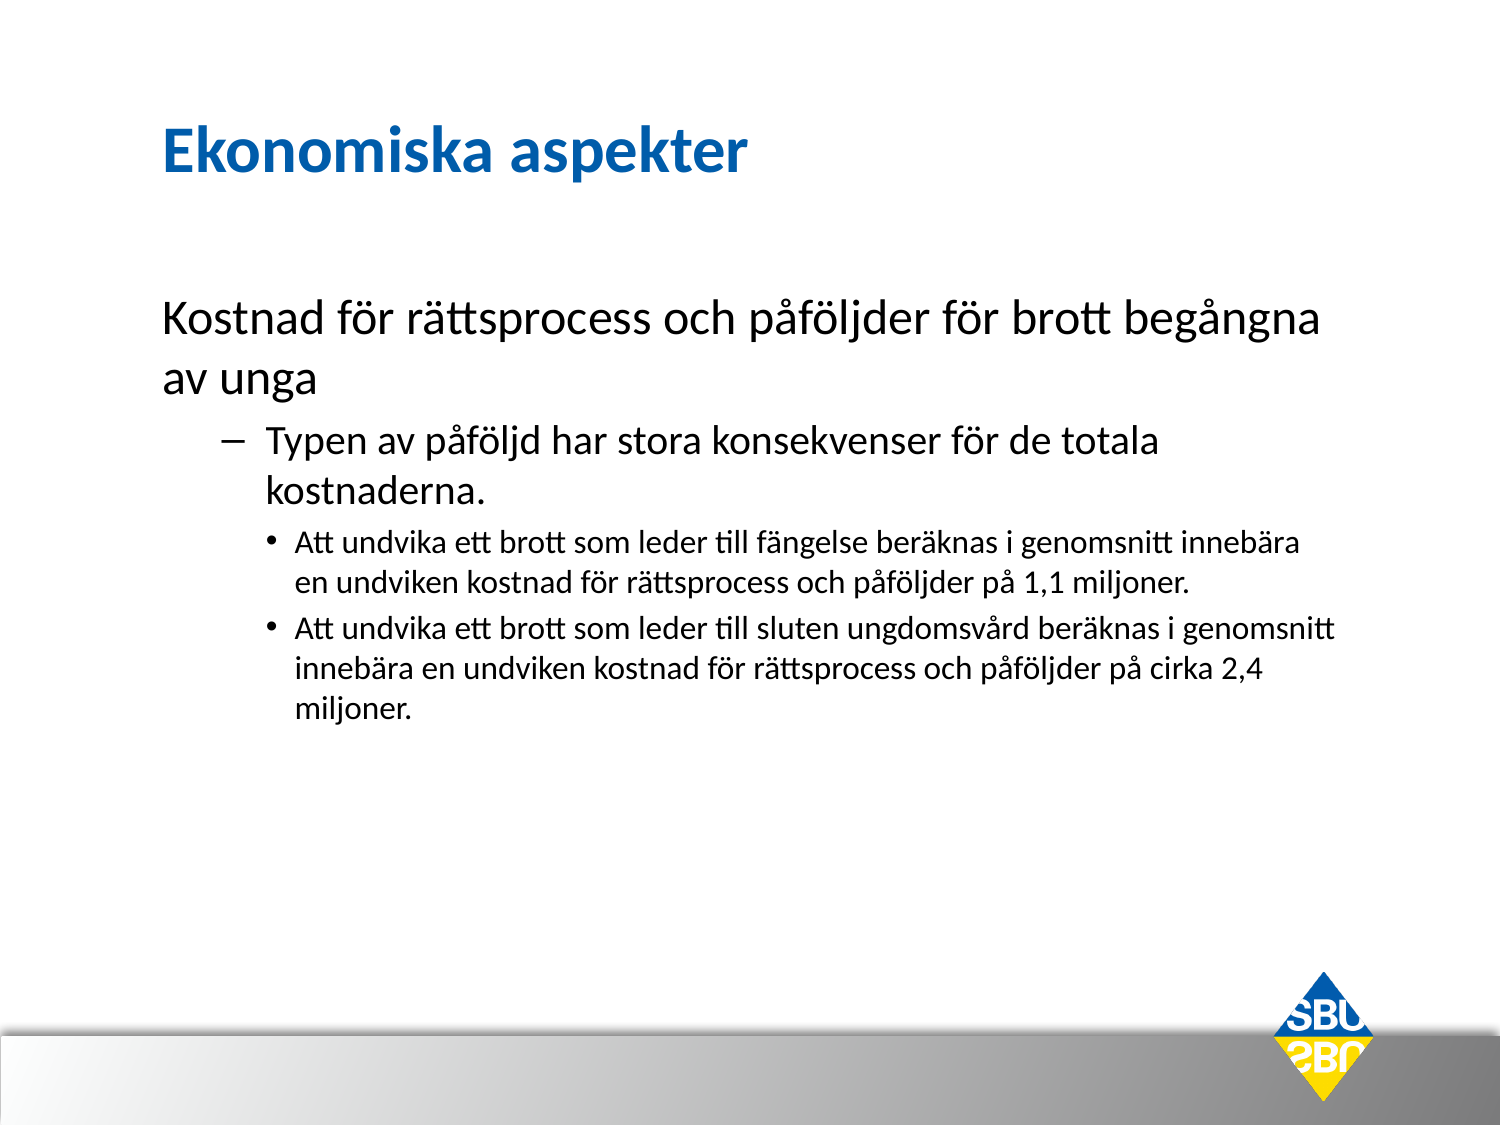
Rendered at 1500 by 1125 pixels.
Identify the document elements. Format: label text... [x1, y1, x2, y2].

title Ekonomiska aspekter [147, 98, 1353, 276]
list Kostnad för rättsprocess och påföljder för brott begångna av unga Typen av påföljd har stora konsekvenser för de totala kostnaderna. Att undvika ett brott som leder till fängelse beräknas i genomsnitt innebära en undviken kostnad för rättsprocess och påföljder på 1,1 miljoner. Att undvika ett brott som leder till sluten ungdomsvård beräknas i genomsnitt innebära en undviken kostnad för rättsprocess och påföljder på cirka 2,4 miljoner. [147, 277, 1353, 1016]
